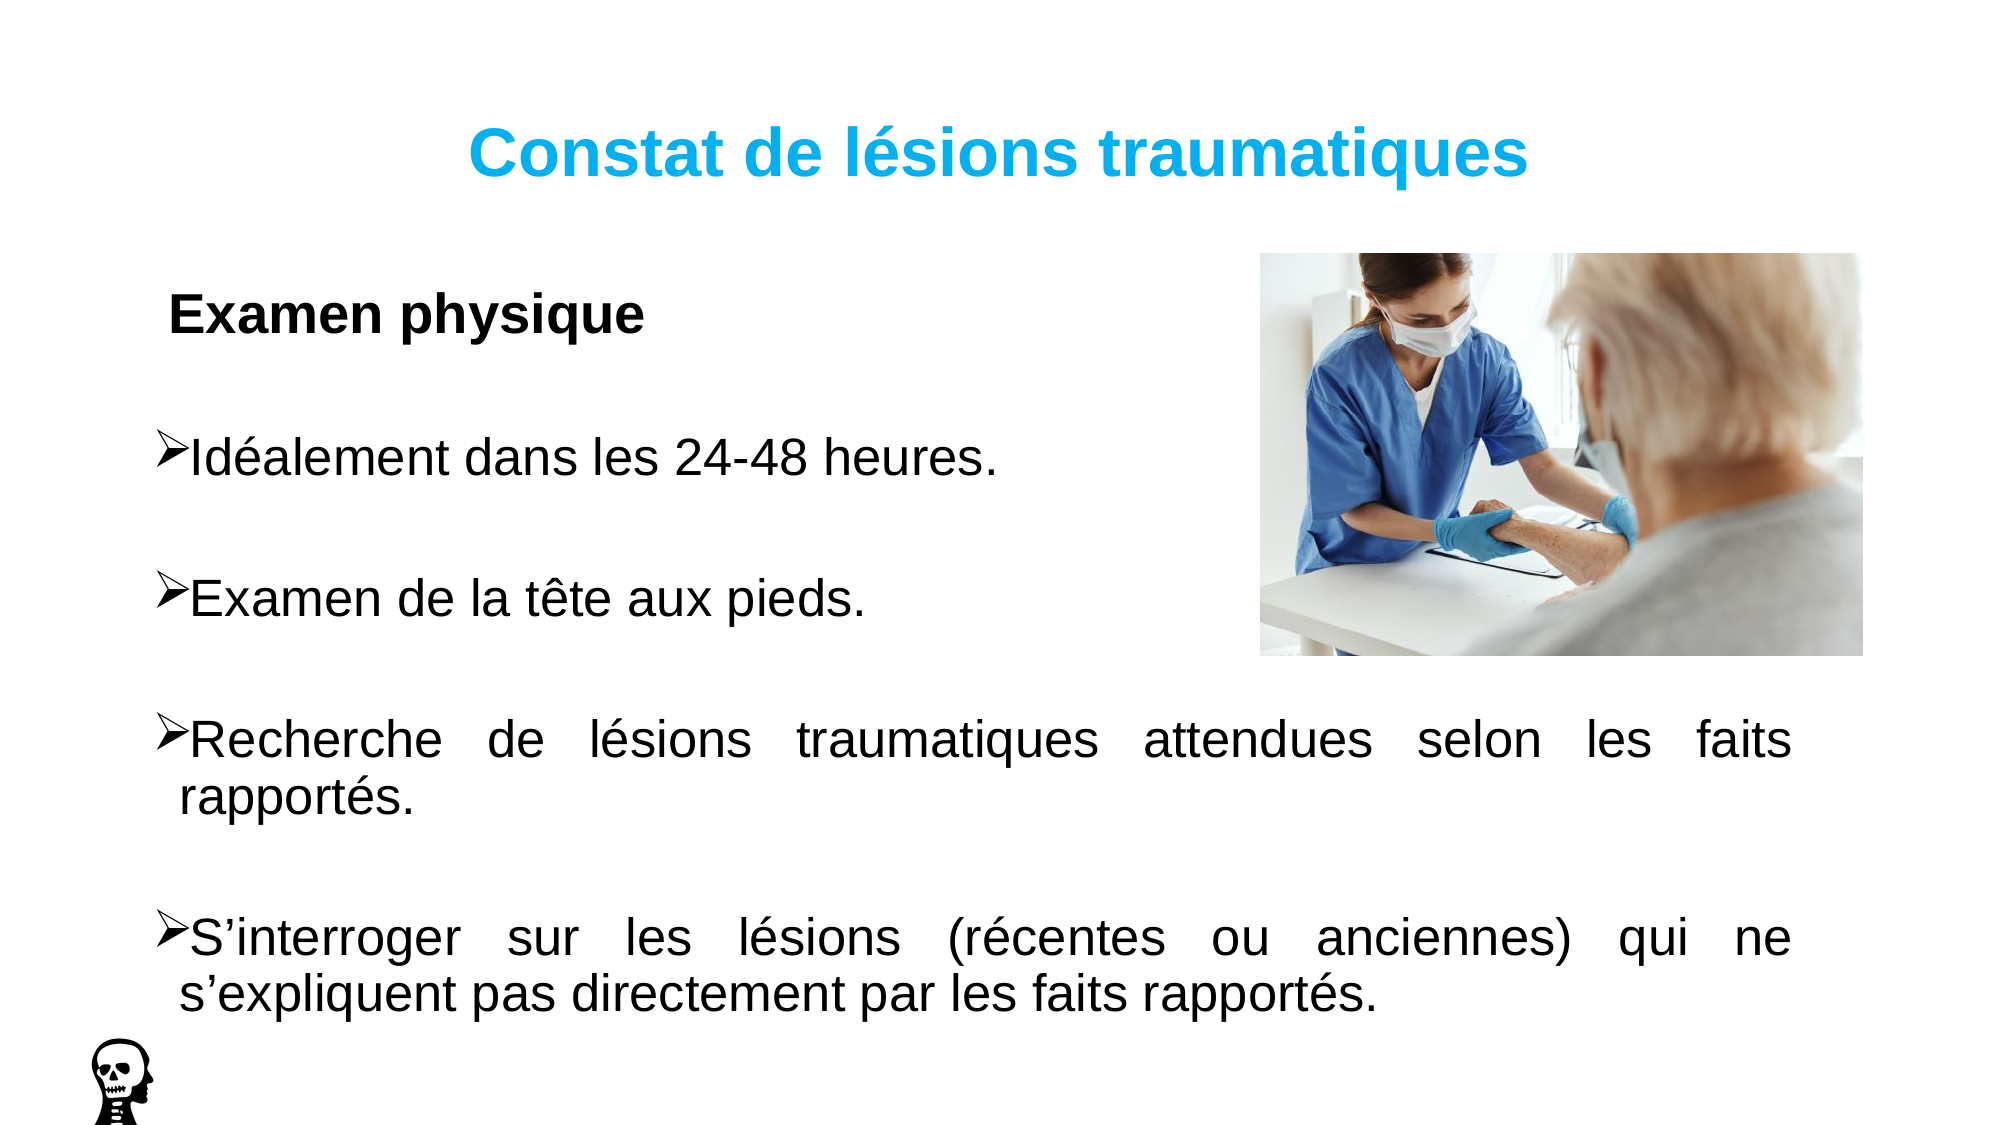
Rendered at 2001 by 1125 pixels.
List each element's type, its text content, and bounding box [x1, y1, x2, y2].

list Examen physique Idéalement dans les 24-48 heures. Examen de la tête aux pieds. Recherche de lésions traumatiques attendues selon les faits rapportés. S’interroger sur les lésions (récentes ou anciennes) qui ne s’expliquent pas directement par les faits rapportés. [137, 277, 1809, 1034]
picture [0, 0, 2001, 1125]
title Constat de lésions traumatiques [0, 45, 2000, 264]
